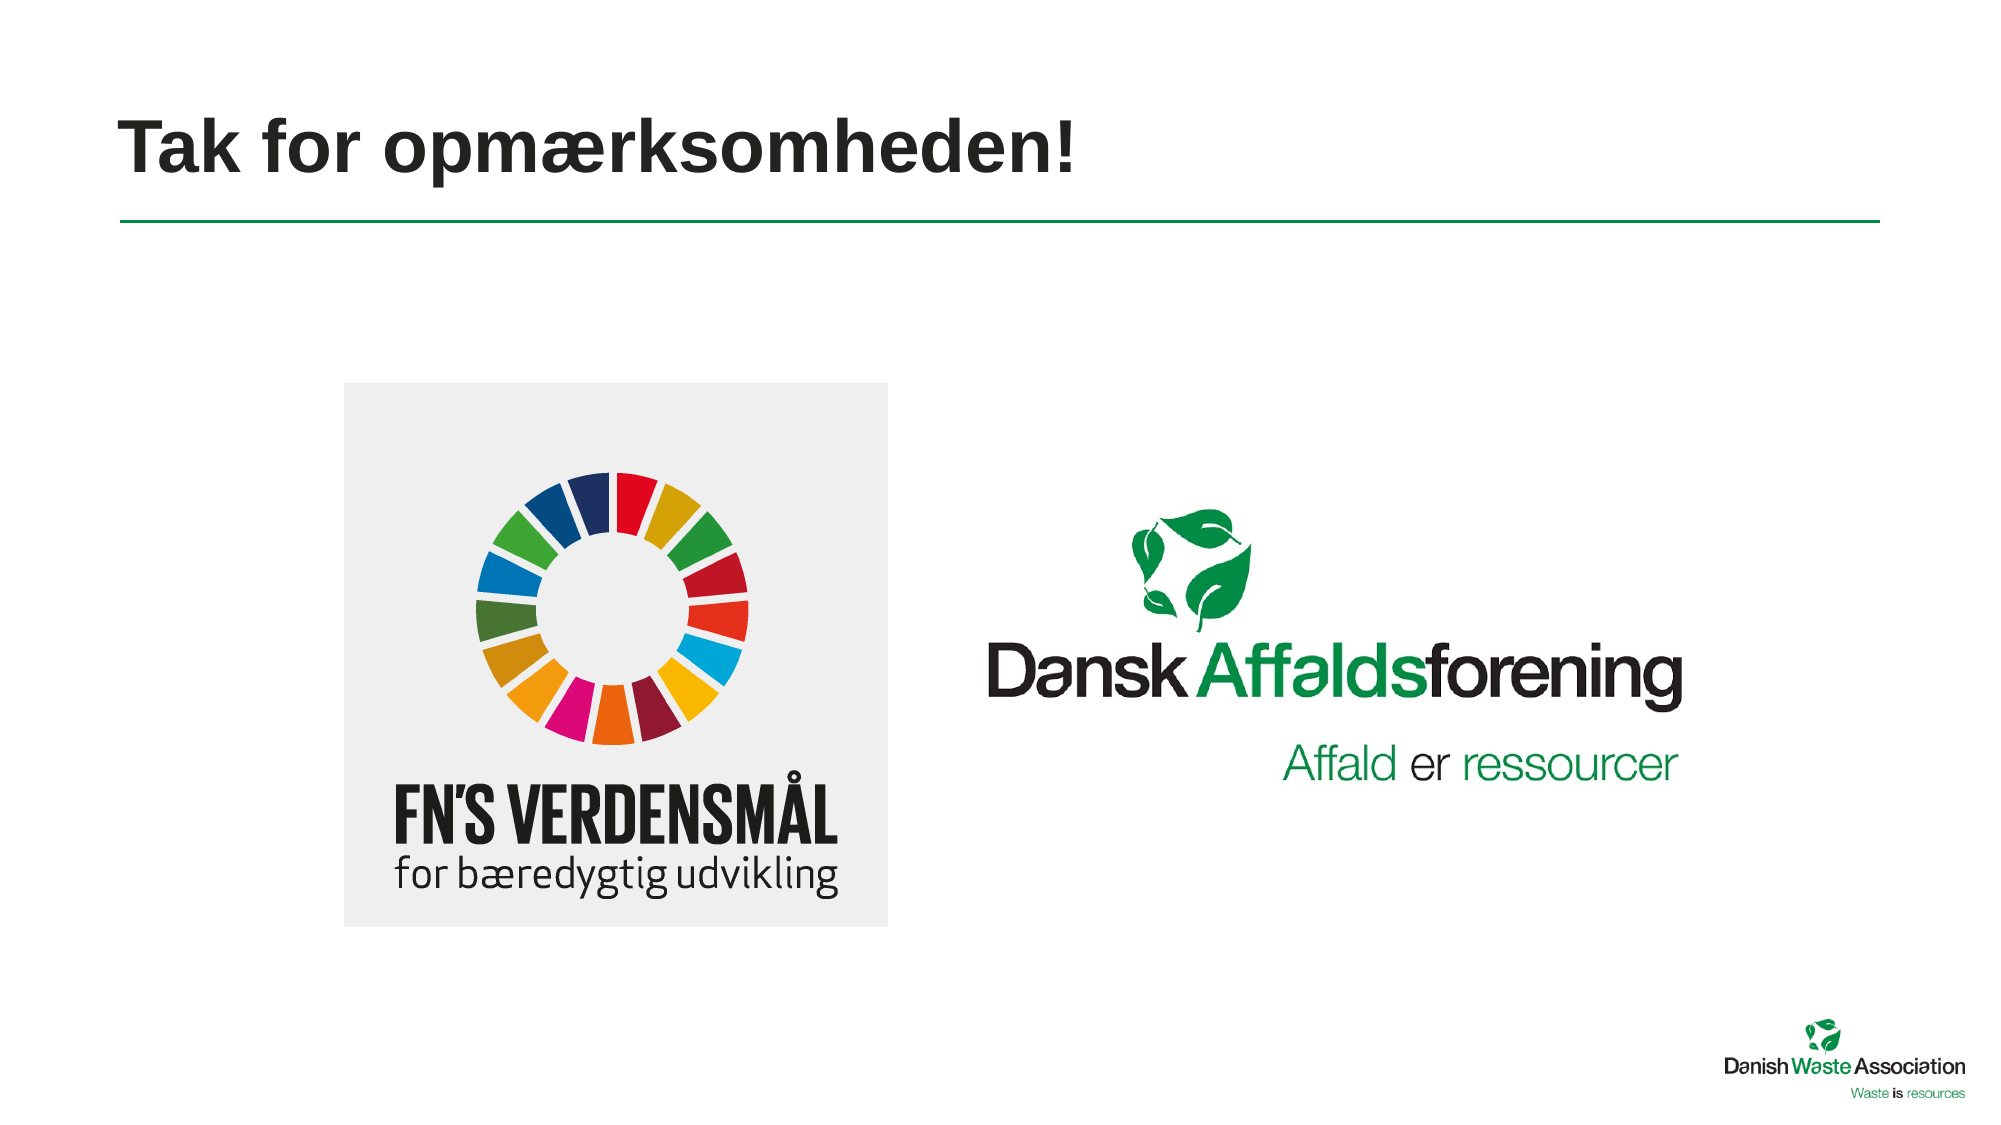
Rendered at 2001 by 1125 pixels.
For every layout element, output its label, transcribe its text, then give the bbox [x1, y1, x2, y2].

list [344, 382, 888, 927]
title Tak for opmærksomheden! [117, 59, 1860, 189]
picture [988, 314, 1682, 951]
picture [1725, 1018, 1965, 1098]
